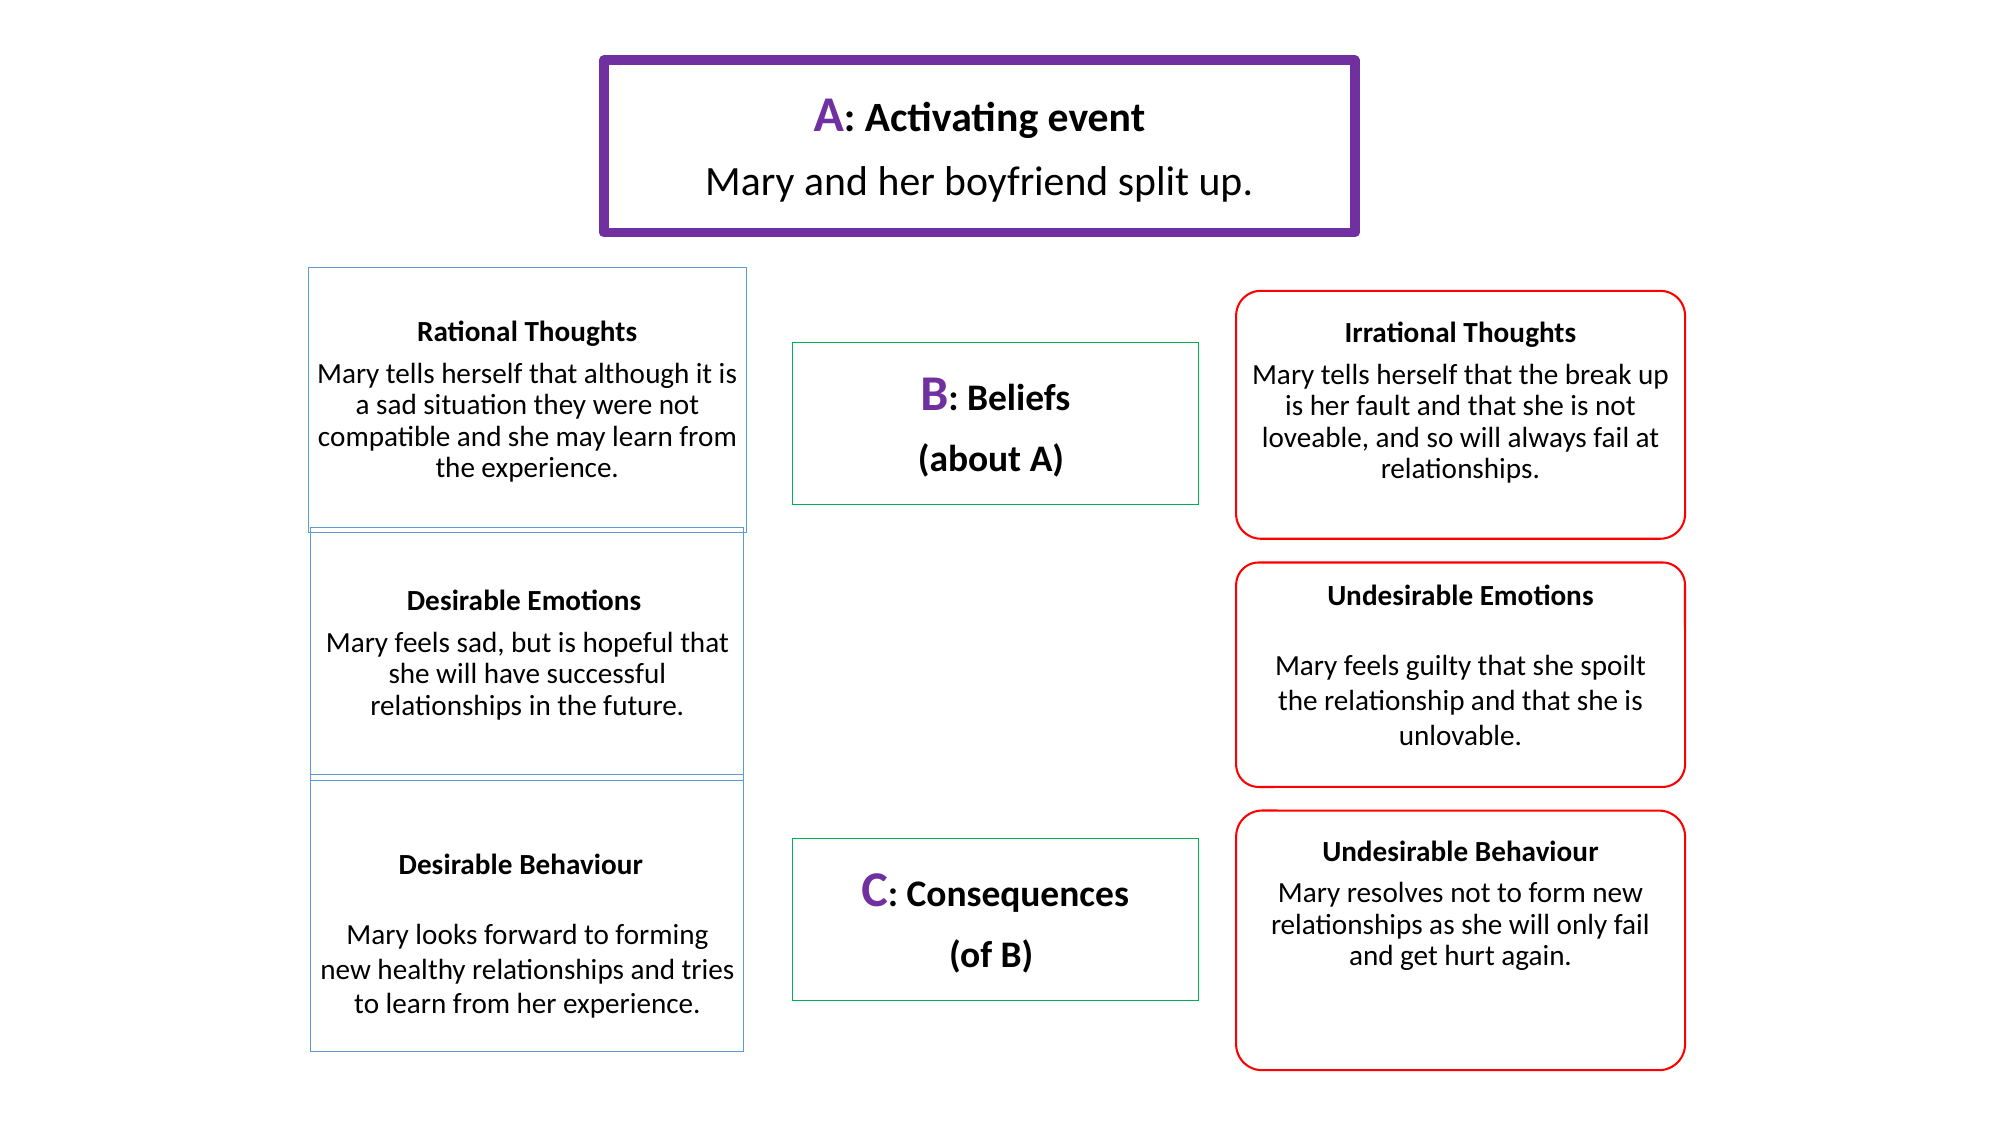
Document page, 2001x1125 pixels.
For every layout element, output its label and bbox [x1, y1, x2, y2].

text_box [303, 267, 752, 527]
text_box [1236, 786, 1686, 1071]
text_box [598, 54, 1361, 239]
text_box [787, 337, 1204, 510]
text_box [303, 774, 752, 1059]
text_box [303, 527, 752, 774]
text_box [1236, 267, 1686, 539]
text_box [787, 834, 1204, 1006]
text_box [1236, 562, 1686, 786]
